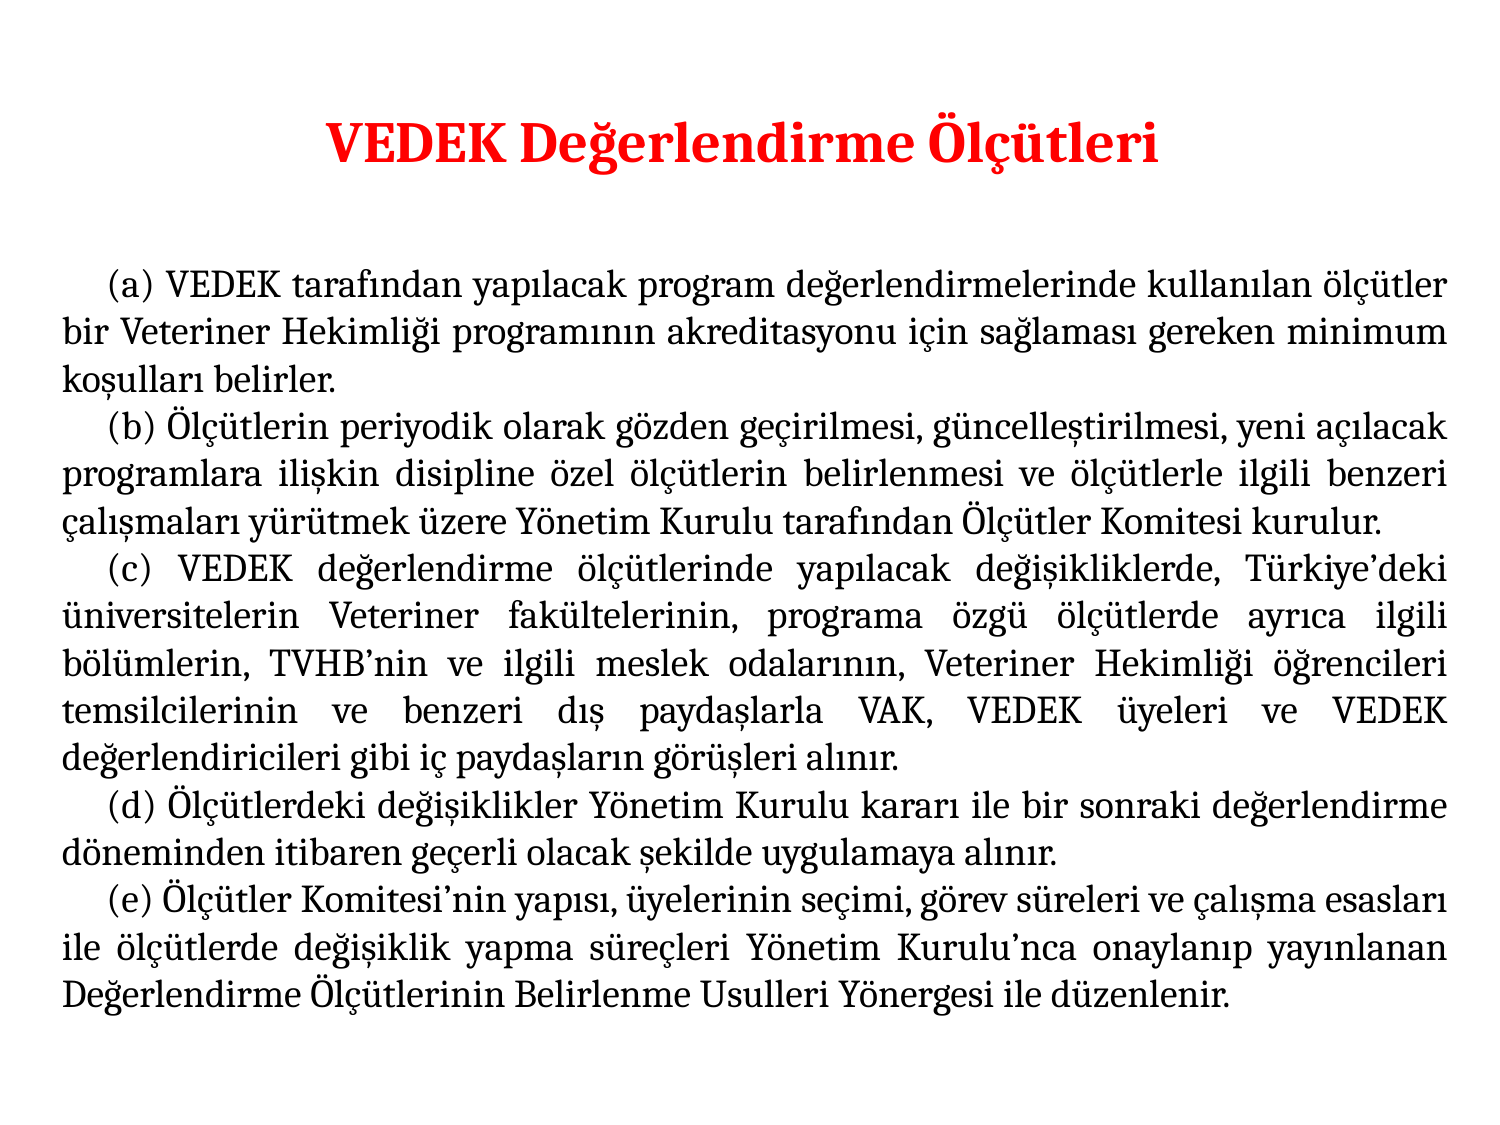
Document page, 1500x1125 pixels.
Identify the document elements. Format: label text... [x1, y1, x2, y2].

title VEDEK Değerlendirme Ölçütleri [75, 45, 1425, 233]
list (a) VEDEK tarafından yapılacak program değerlendirmelerinde kullanılan ölçütler bir Veteriner Hekimliği programının akreditasyonu için sağlaması gereken minimum koşulları belirler. (b) Ölçütlerin periyodik olarak gözden geçirilmesi, güncelleştirilmesi, yeni açılacak programlara ilişkin disipline özel ölçütlerin belirlenmesi ve ölçütlerle ilgili benzeri çalışmaları yürütmek üzere Yönetim Kurulu tarafından Ölçütler Komitesi kurulur. (c) VEDEK değerlendirme ölçütlerinde yapılacak değişikliklerde, Türkiye’deki üniversitelerin Veteriner fakültelerinin, programa özgü ölçütlerde ayrıca ilgili bölümlerin, TVHB’nin ve ilgili meslek odalarının, Veteriner Hekimliği öğrencileri temsilcilerinin ve benzeri dış paydaşlarla VAK, VEDEK üyeleri ve VEDEK değerlendiricileri gibi iç paydaşların görüşleri alınır. (d) Ölçütlerdeki değişiklikler Yönetim Kurulu kararı ile bir sonraki değerlendirme döneminden itibaren geçerli olacak şekilde uygulamaya alınır. (e) Ölçütler Komitesi’nin yapısı, üyelerinin seçimi, görev süreleri ve çalışma esasları ile ölçütlerde değişiklik yapma süreçleri Yönetim Kurulu’nca onaylanıp yayınlanan Değerlendirme Ölçütlerinin Belirlenme Usulleri Yönergesi ile düzenlenir. [46, 250, 1465, 1106]
